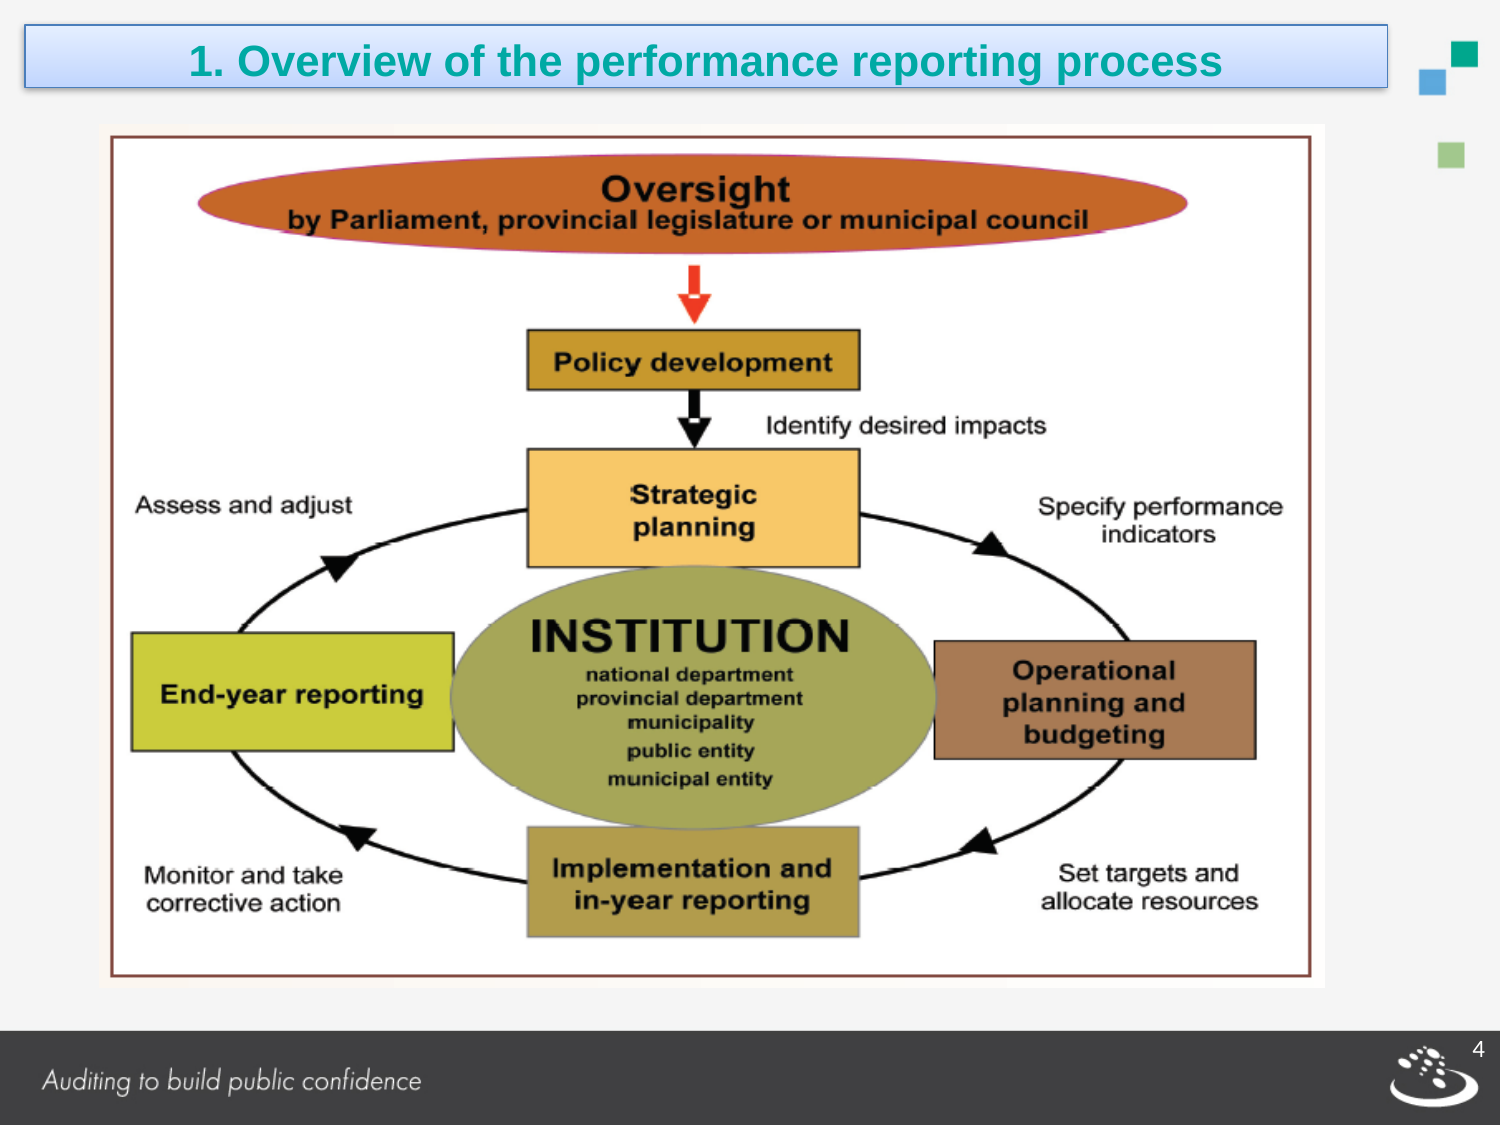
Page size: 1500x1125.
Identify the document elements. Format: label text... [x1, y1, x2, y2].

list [99, 124, 1326, 988]
title 1. Overview of the performance reporting process [24, 24, 1388, 88]
text_box 4 [1374, 1025, 1500, 1063]
picture [0, 0, 1500, 1125]
